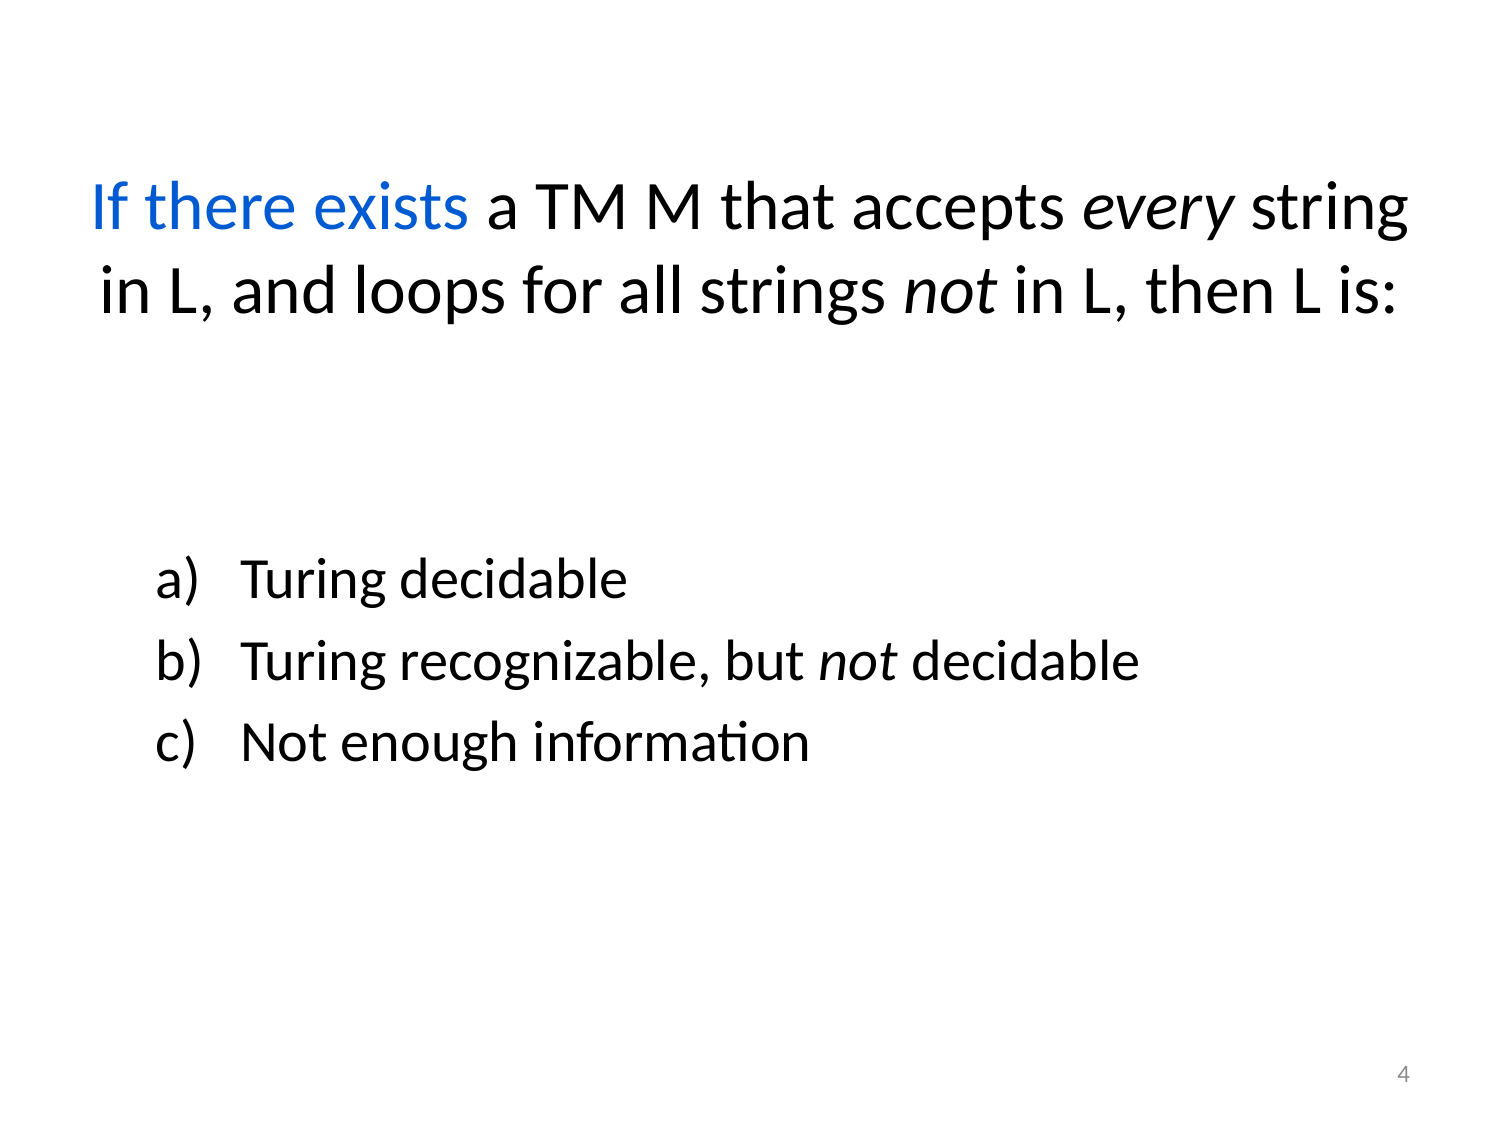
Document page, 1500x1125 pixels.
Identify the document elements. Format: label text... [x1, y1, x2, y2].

list Turing decidable Turing recognizable, but not decidable Not enough information [75, 532, 1425, 1125]
slide_number 4 [1074, 1042, 1425, 1103]
title If there exists a TM M that accepts every string in L, and loops for all strings not in L, then L is: [75, 149, 1425, 338]
